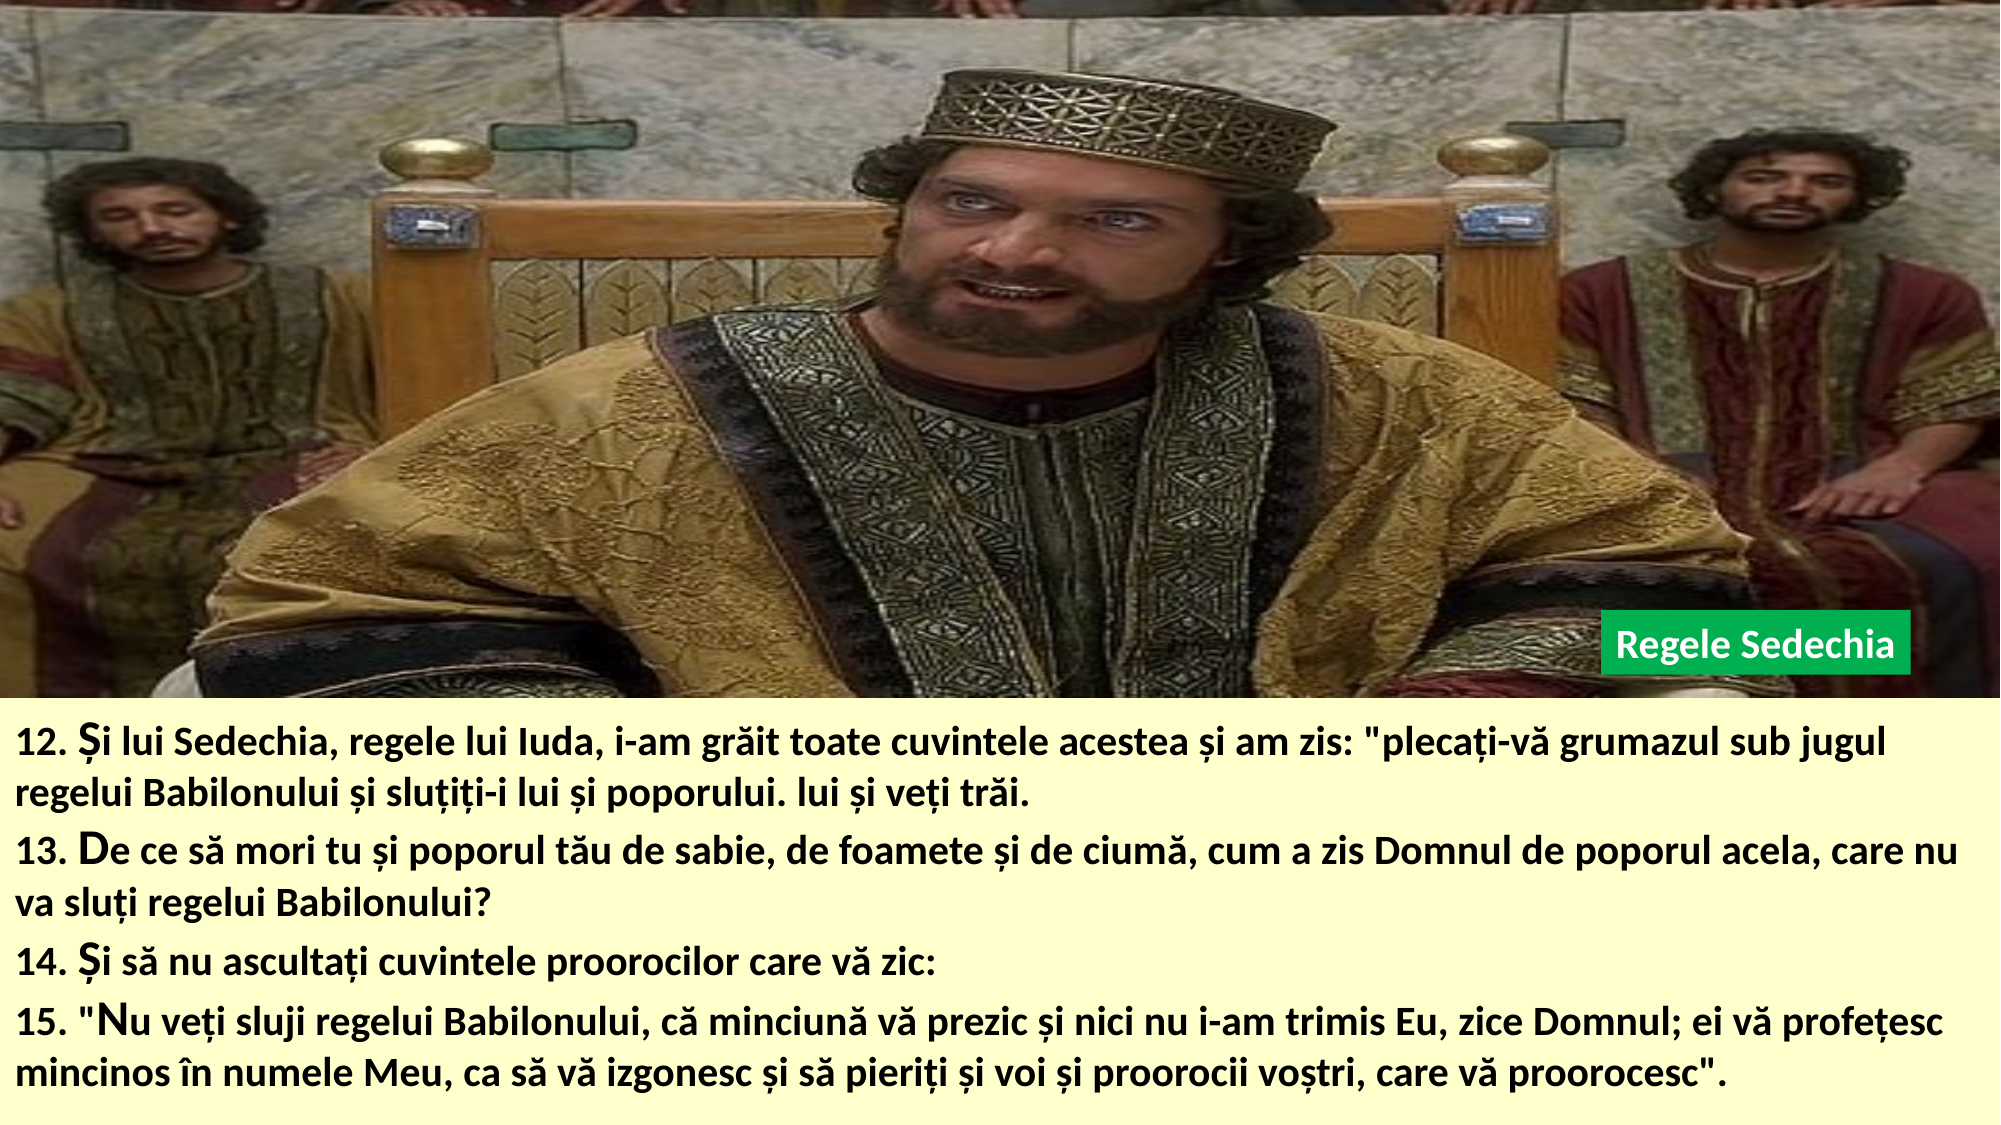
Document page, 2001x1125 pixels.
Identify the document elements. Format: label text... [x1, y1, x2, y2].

picture [0, 0, 2000, 698]
text_box 12. Şi lui Sedechia, regele lui Iuda, i-am grăit toate cuvintele acestea şi am zis: "plecaţi-vă grumazul sub jugul regelui Babilonului şi sluţiţi-i lui şi poporului. lui şi veţi trăi. 13. De ce să mori tu şi poporul tău de sabie, de foamete şi de ciumă, cum a zis Domnul de poporul acela, care nu va sluţi regelui Babilonului? 14. Şi să nu ascultaţi cuvintele proorocilor care vă zic: 15. "Nu veţi sluji regelui Babilonului, că minciună vă prezic şi nici nu i-am trimis Eu, zice Domnul; ei vă profeţesc mincinos în numele Meu, ca să vă izgonesc şi să pieriţi şi voi şi proorocii voştri, care vă proorocesc". [0, 698, 2000, 1103]
